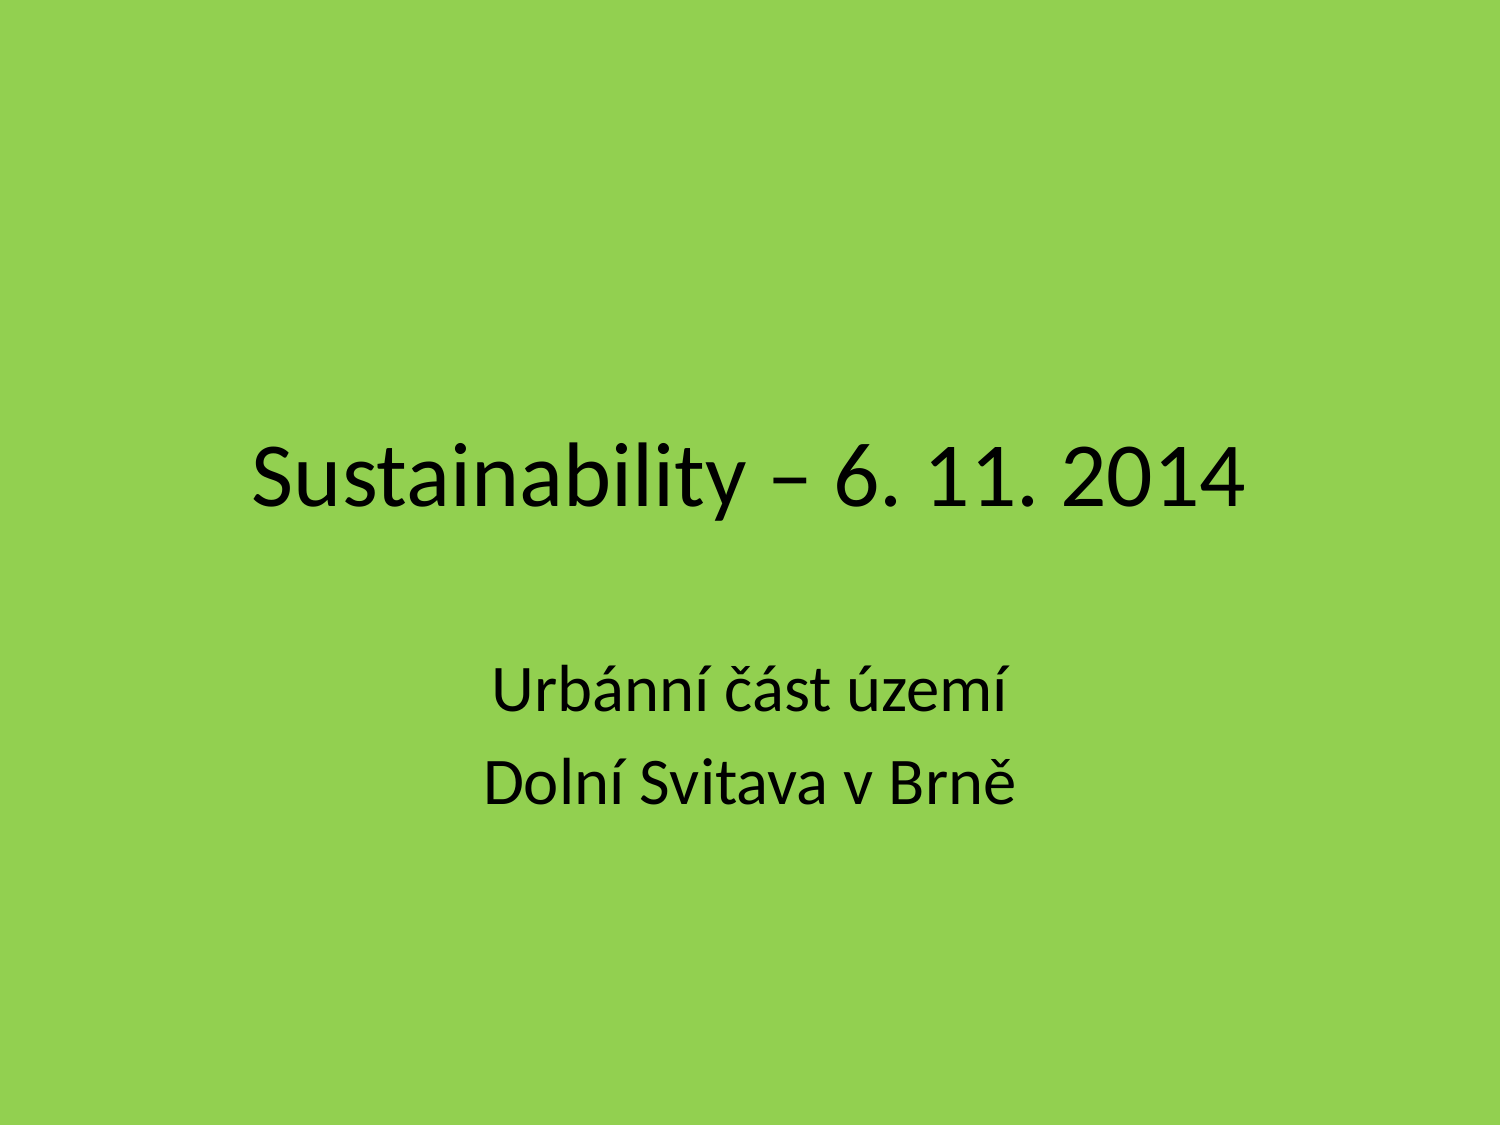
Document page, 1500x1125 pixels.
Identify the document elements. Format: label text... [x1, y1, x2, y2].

title Sustainability – 6. 11. 2014 [112, 349, 1388, 591]
subtitle Urbánní část území Dolní Svitava v Brně [225, 637, 1275, 925]
